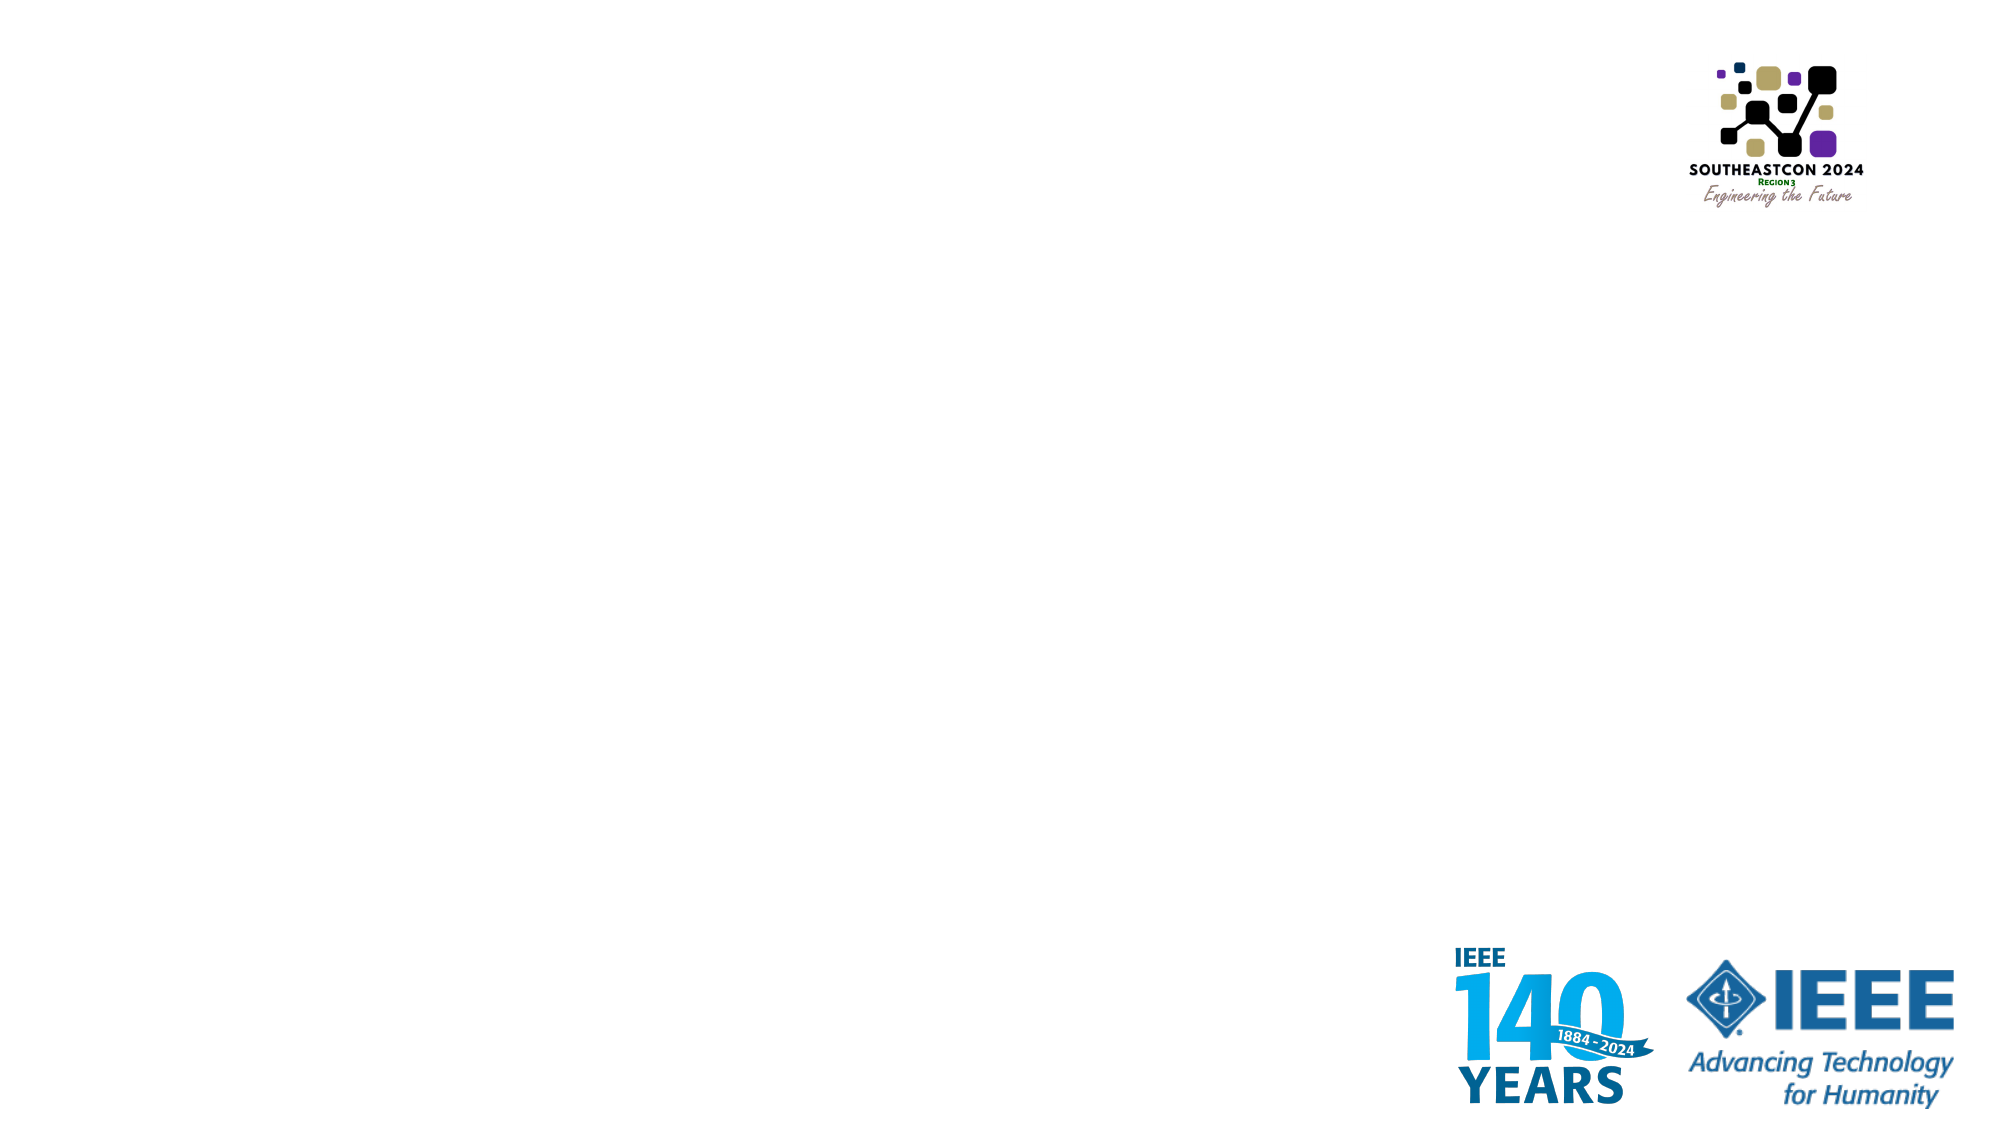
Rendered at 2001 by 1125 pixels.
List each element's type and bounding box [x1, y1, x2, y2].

picture [1686, 959, 1954, 1109]
picture [1435, 927, 1667, 1125]
picture [1686, 54, 1867, 212]
